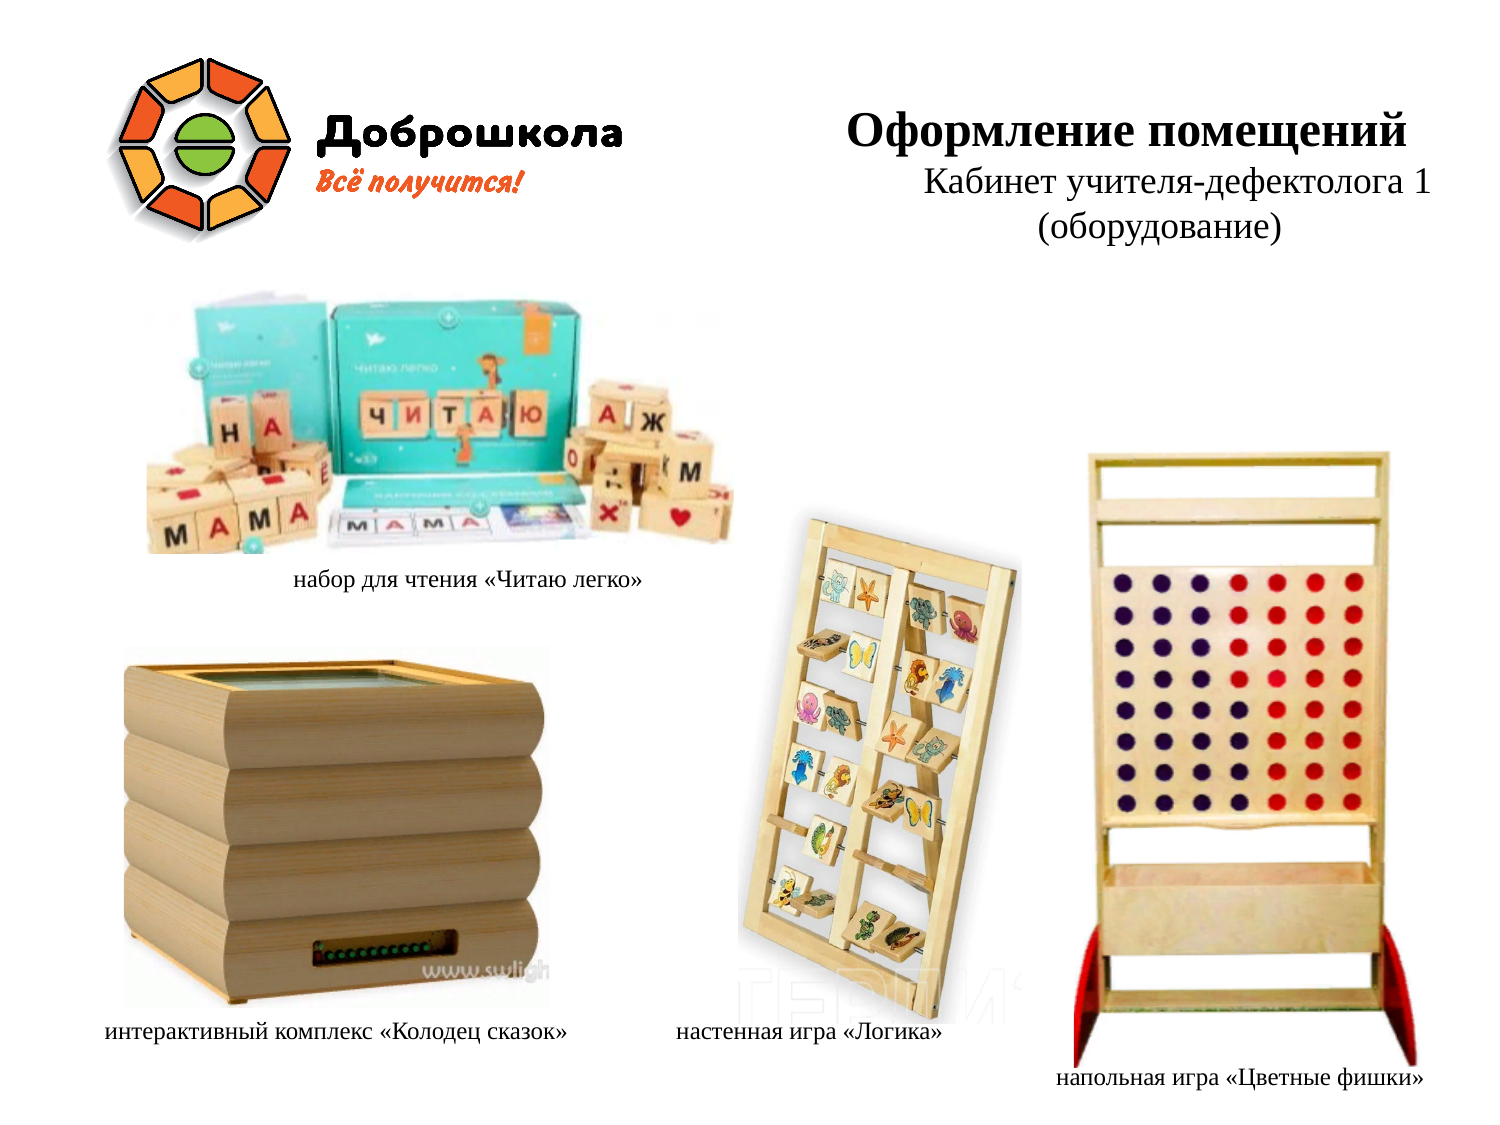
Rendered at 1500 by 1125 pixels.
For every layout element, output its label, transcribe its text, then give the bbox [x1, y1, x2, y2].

picture [737, 493, 1022, 1024]
text_box Кабинет учителя-дефектолога 1 (оборудование) [728, 148, 1448, 254]
picture [1073, 439, 1429, 1068]
text_box набор для чтения «Читаю легко» [278, 563, 659, 600]
picture [68, 22, 661, 268]
picture [146, 288, 735, 554]
text_box Оформление помещений [831, 88, 1423, 148]
text_box настенная игра «Логика» [661, 1007, 959, 1053]
text_box интерактивный комплекс «Колодец сказок» [89, 1006, 584, 1052]
text_box напольная игра «Цветные фишки» [1035, 1052, 1440, 1098]
picture [123, 645, 550, 1008]
